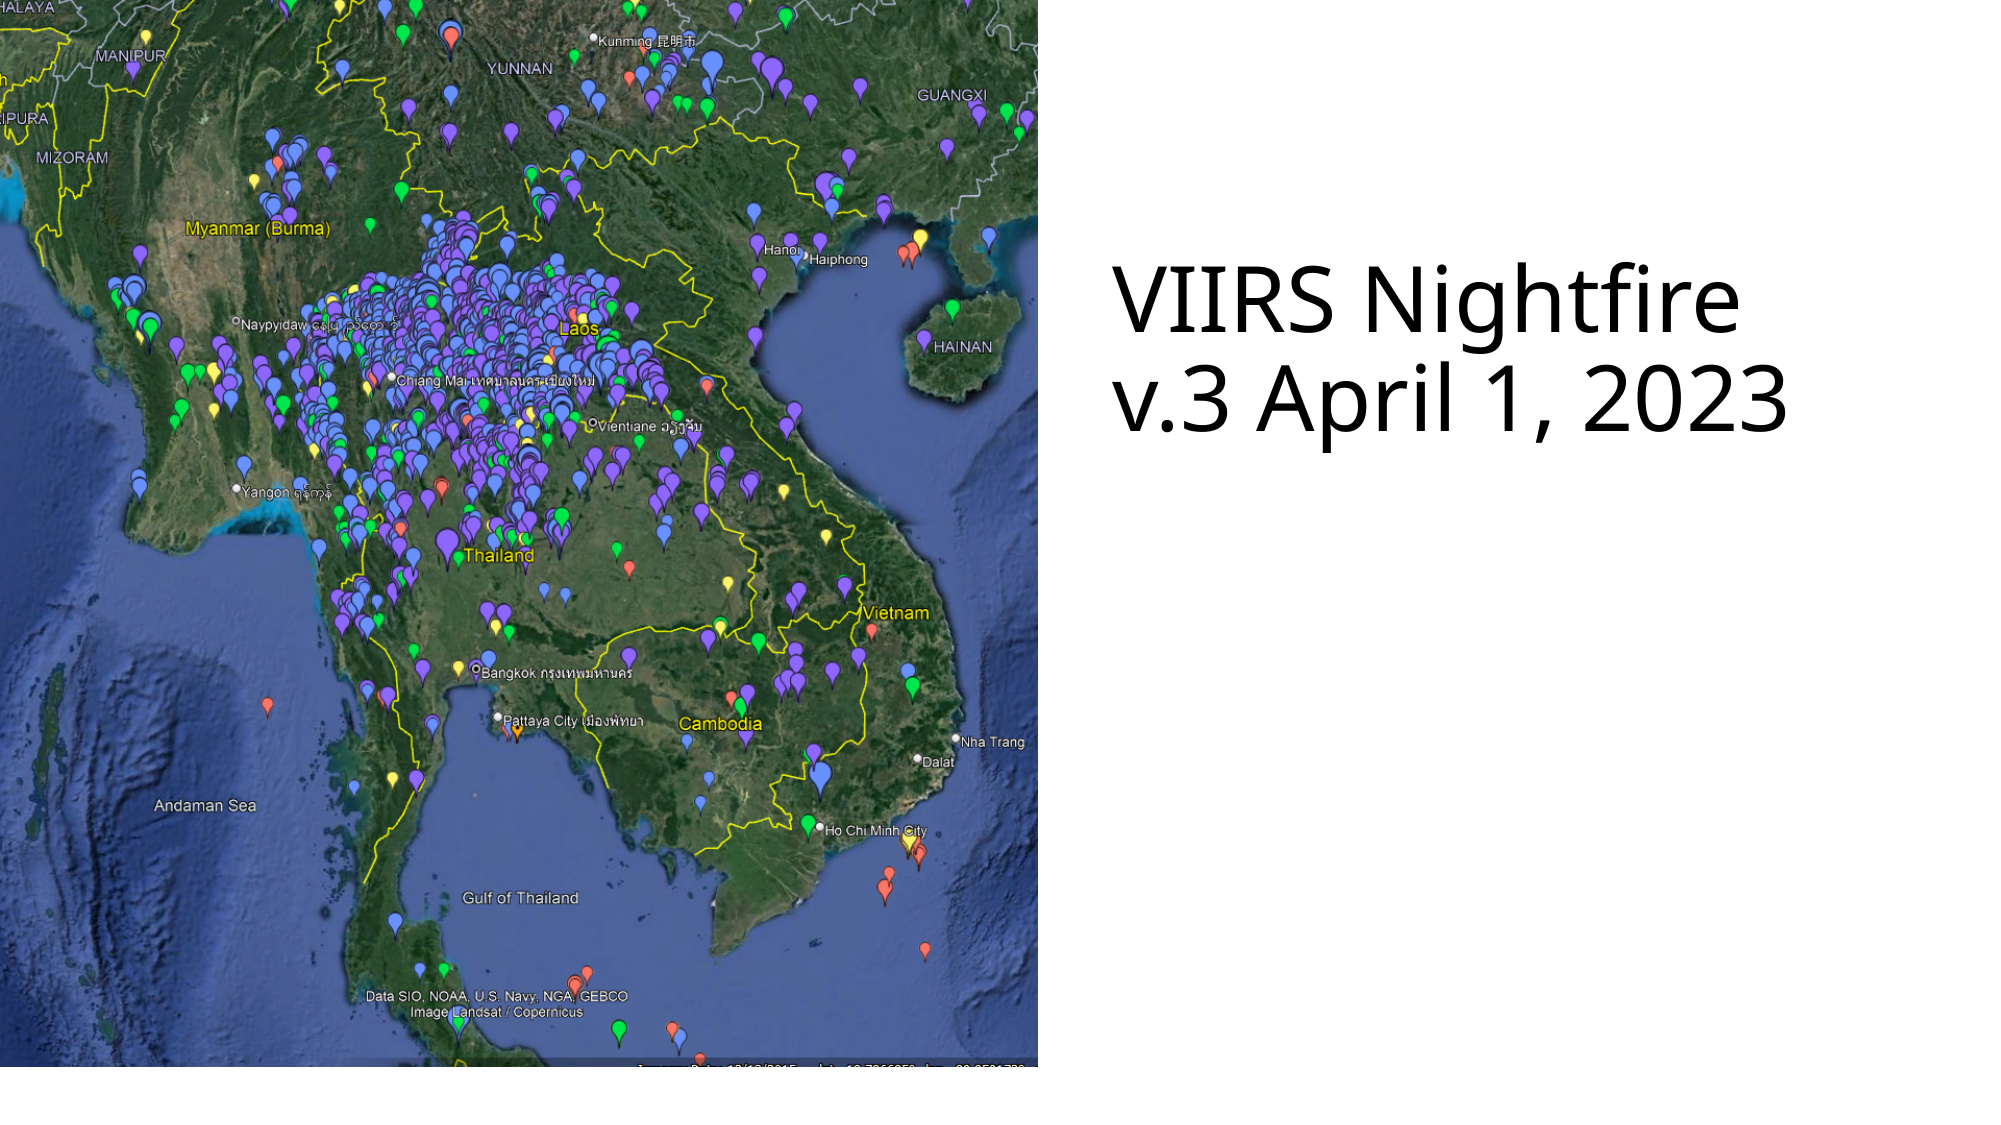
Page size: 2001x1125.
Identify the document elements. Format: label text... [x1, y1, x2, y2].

picture [0, 0, 1038, 1067]
title VIIRS Nightfire v.3 April 1, 2023 [1098, 59, 1863, 645]
